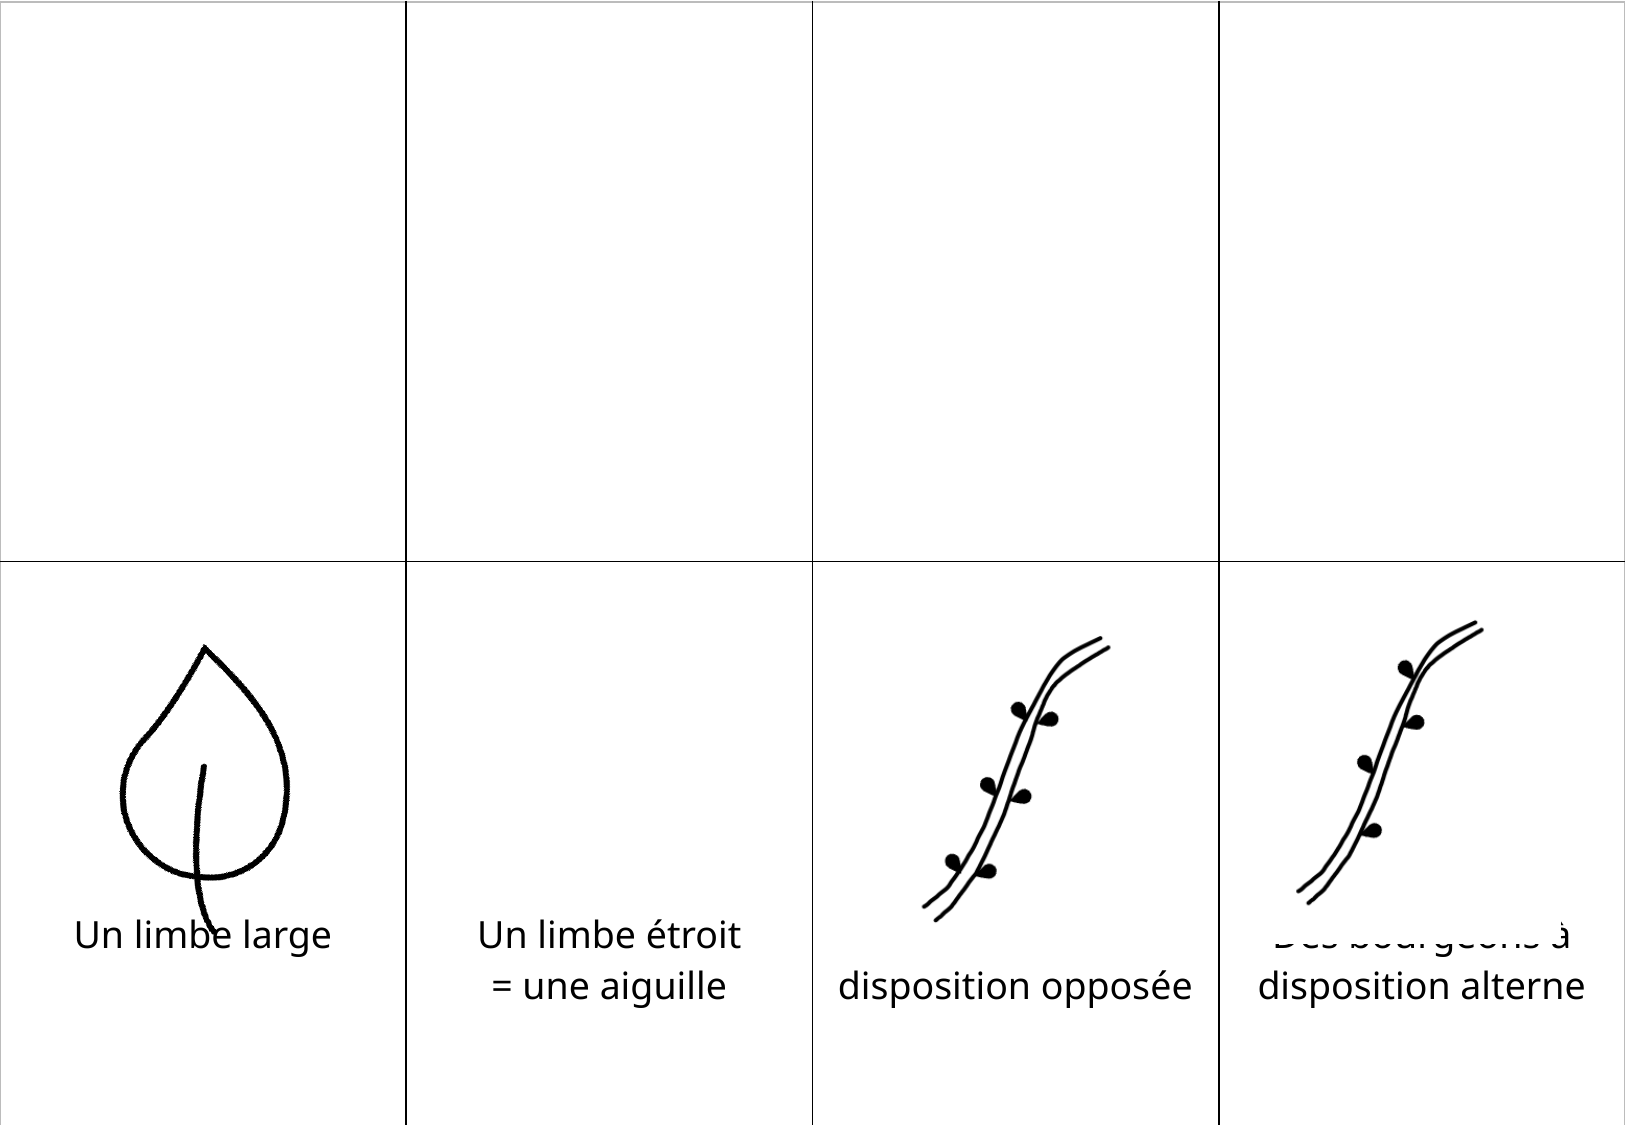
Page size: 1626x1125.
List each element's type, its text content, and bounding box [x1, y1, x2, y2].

table_cell Des bourgeons à disposition alterne [1220, 562, 1624, 1125]
table_cell Un limbe large [1, 562, 405, 1125]
table_header [407, 3, 812, 561]
table_header [813, 3, 1218, 561]
table_cell Des bourgeons à disposition opposée [813, 562, 1218, 1125]
picture [1222, 597, 1561, 944]
picture [857, 588, 1195, 968]
table_header [1, 3, 405, 561]
table_cell Un limbe étroit = une aiguille [407, 562, 812, 1125]
picture [5, 588, 410, 994]
table_header [1220, 3, 1624, 561]
